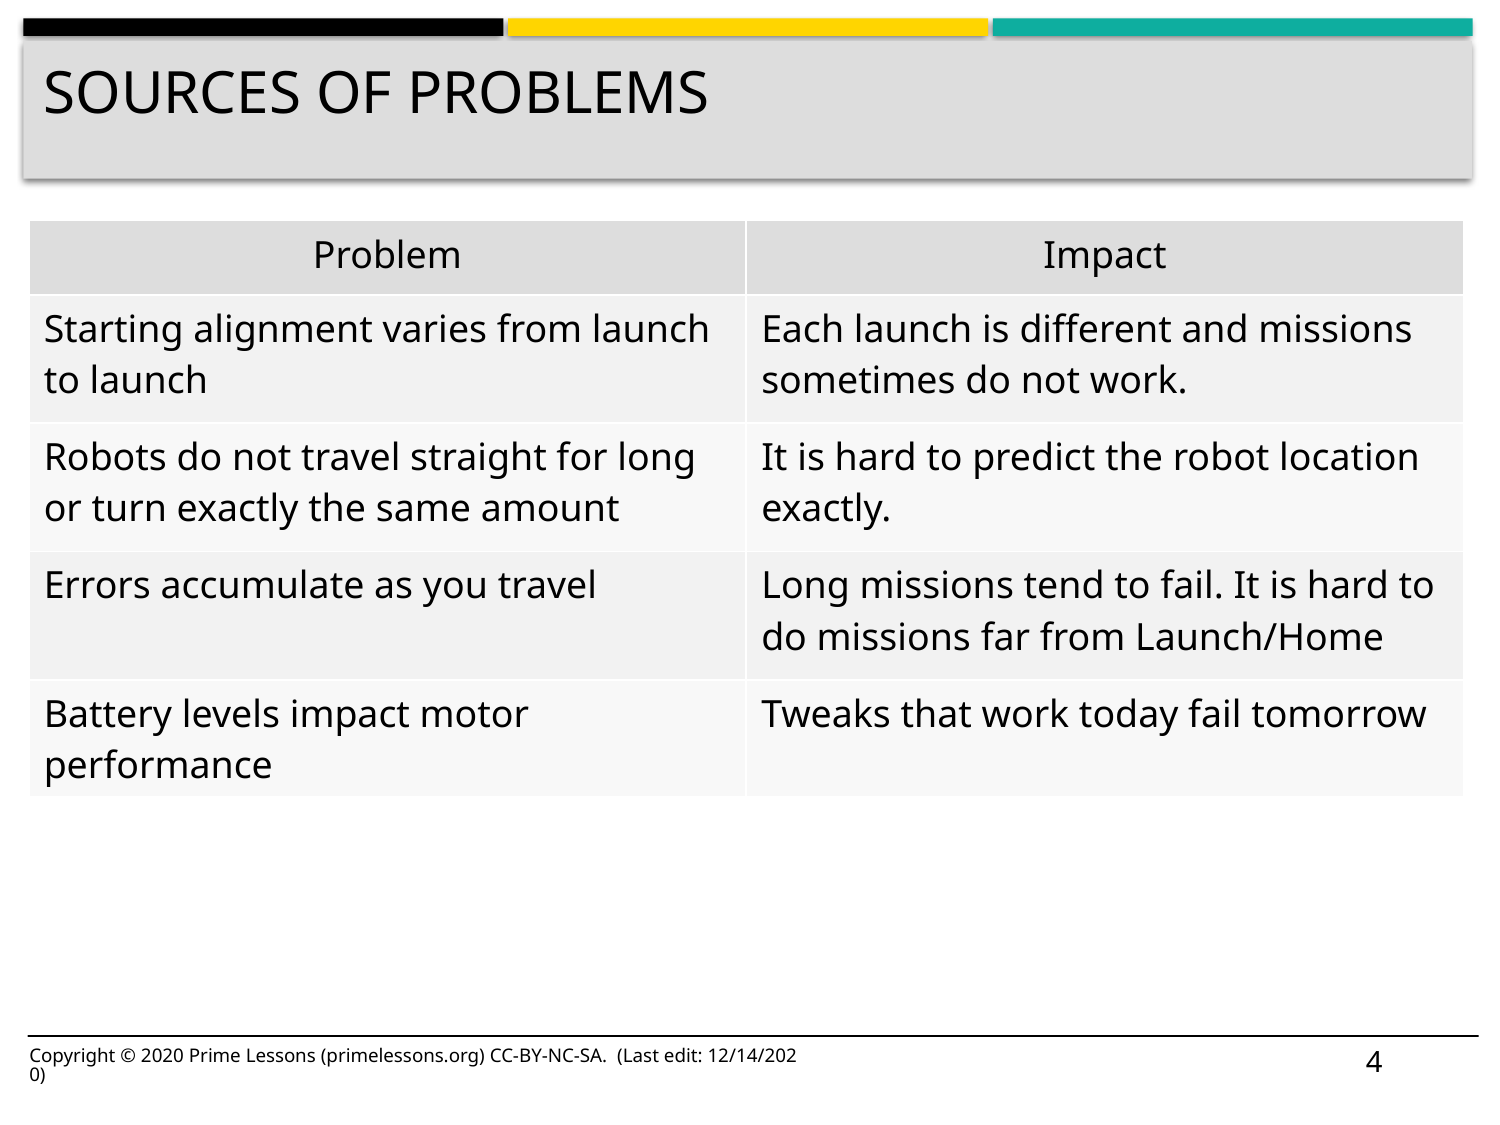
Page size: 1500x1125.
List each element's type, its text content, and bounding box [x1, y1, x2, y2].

table_header Problem [30, 221, 745, 294]
table_cell Long missions tend to fail. It is hard to do missions far from Launch/Home [747, 552, 1463, 679]
table_cell It is hard to predict the robot location exactly. [747, 424, 1463, 551]
table_cell Robots do not travel straight for long or turn exactly the same amount [30, 424, 745, 551]
table_cell Starting alignment varies from launch to launch [30, 296, 745, 422]
table_header Impact [747, 221, 1463, 294]
table_cell Errors accumulate as you travel [30, 552, 745, 679]
slide_number 4 [1351, 1036, 1478, 1097]
table_cell Each launch is different and missions sometimes do not work. [747, 296, 1463, 422]
table_cell Tweaks that work today fail tomorrow [747, 681, 1463, 796]
footer Copyright © 2020 Prime Lessons (primelessons.org) CC-BY-NC-SA. (Last edit: 12/14/2020) [14, 1036, 814, 1097]
table_cell Battery levels impact motor performance [30, 681, 745, 796]
title Sources of Problems [28, 48, 1464, 172]
